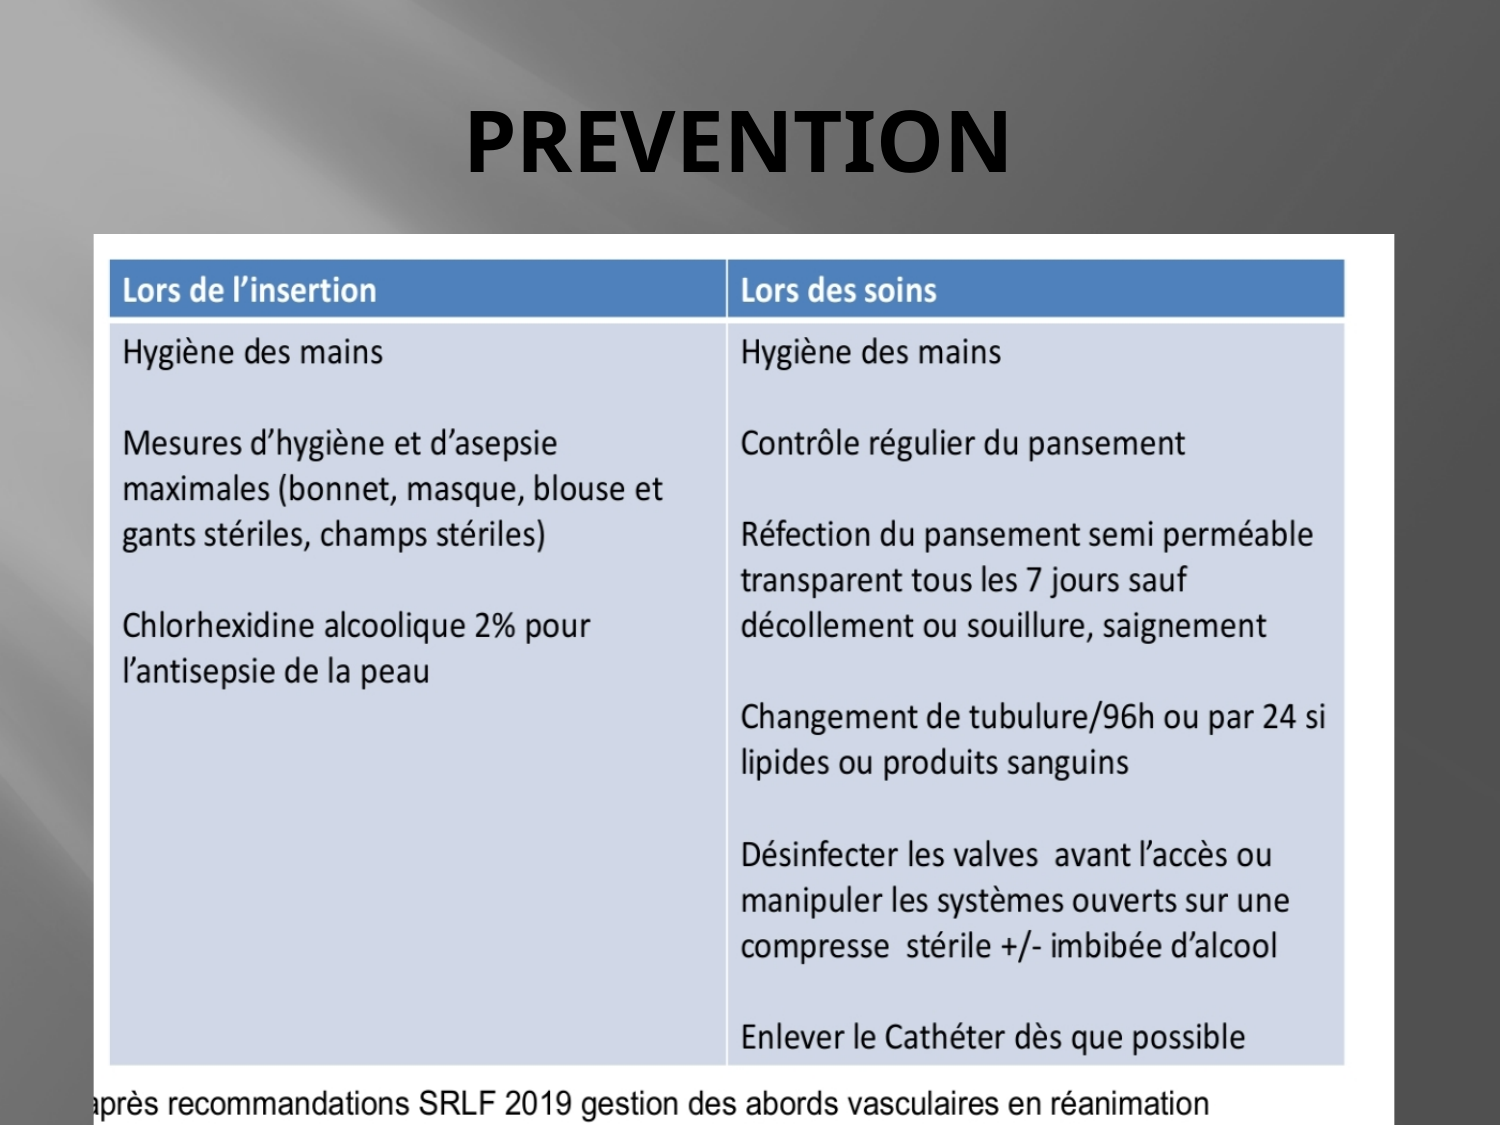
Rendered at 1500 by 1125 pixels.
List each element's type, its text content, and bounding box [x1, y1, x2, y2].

title PREVENTION [75, 45, 1425, 233]
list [93, 234, 1395, 1125]
